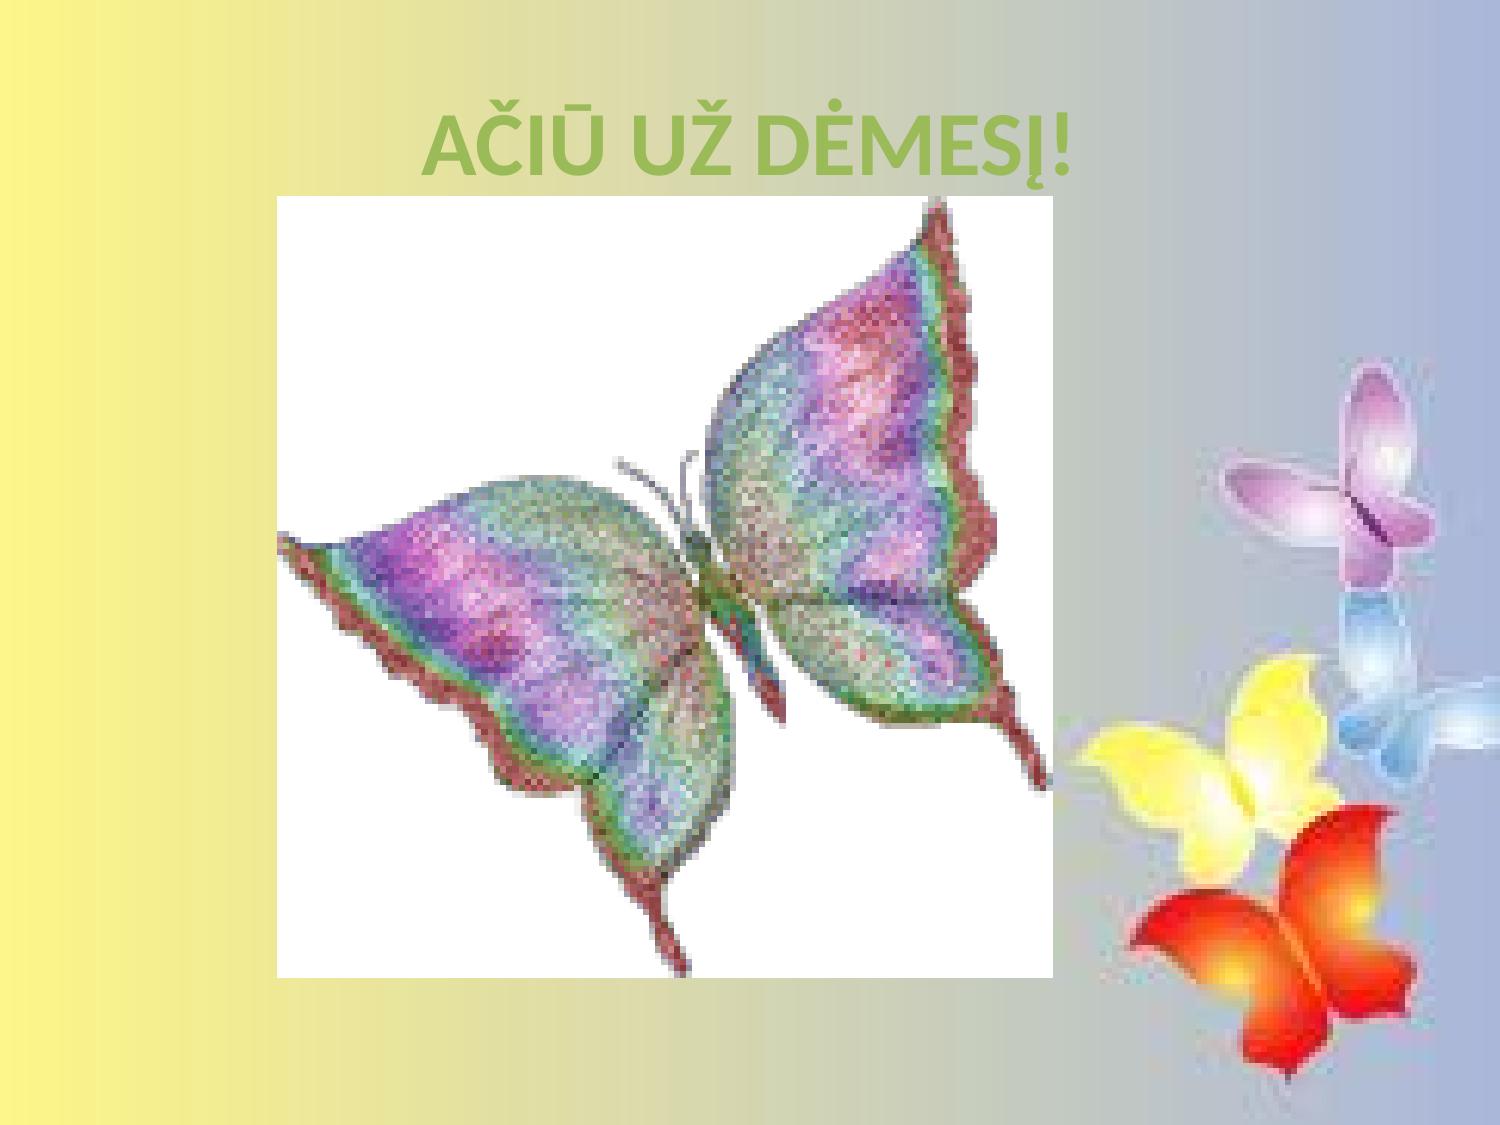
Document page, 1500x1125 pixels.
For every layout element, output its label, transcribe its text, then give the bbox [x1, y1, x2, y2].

title AČIŪ UŽ DĖMESĮ! [75, 45, 1425, 233]
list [277, 195, 1053, 978]
picture [0, 0, 1500, 1125]
